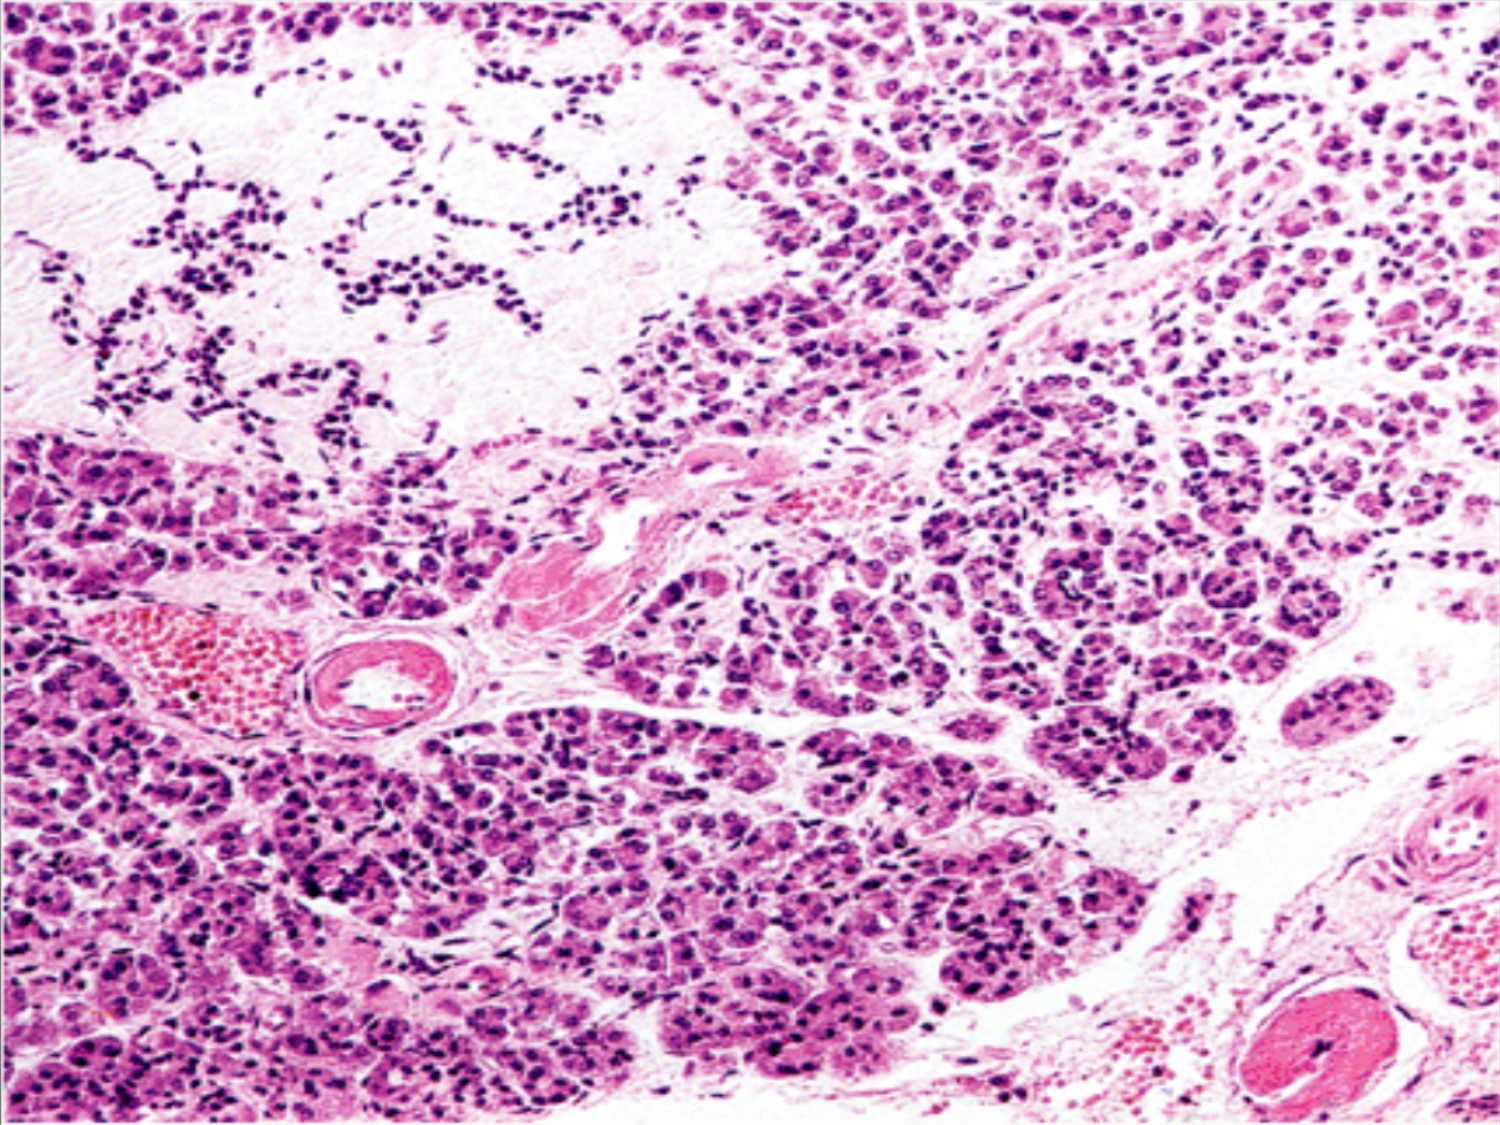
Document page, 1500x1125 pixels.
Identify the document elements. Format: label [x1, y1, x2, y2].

list [187, 0, 1313, 1125]
picture [1313, 1, 1499, 1125]
picture [2, 1, 187, 1125]
